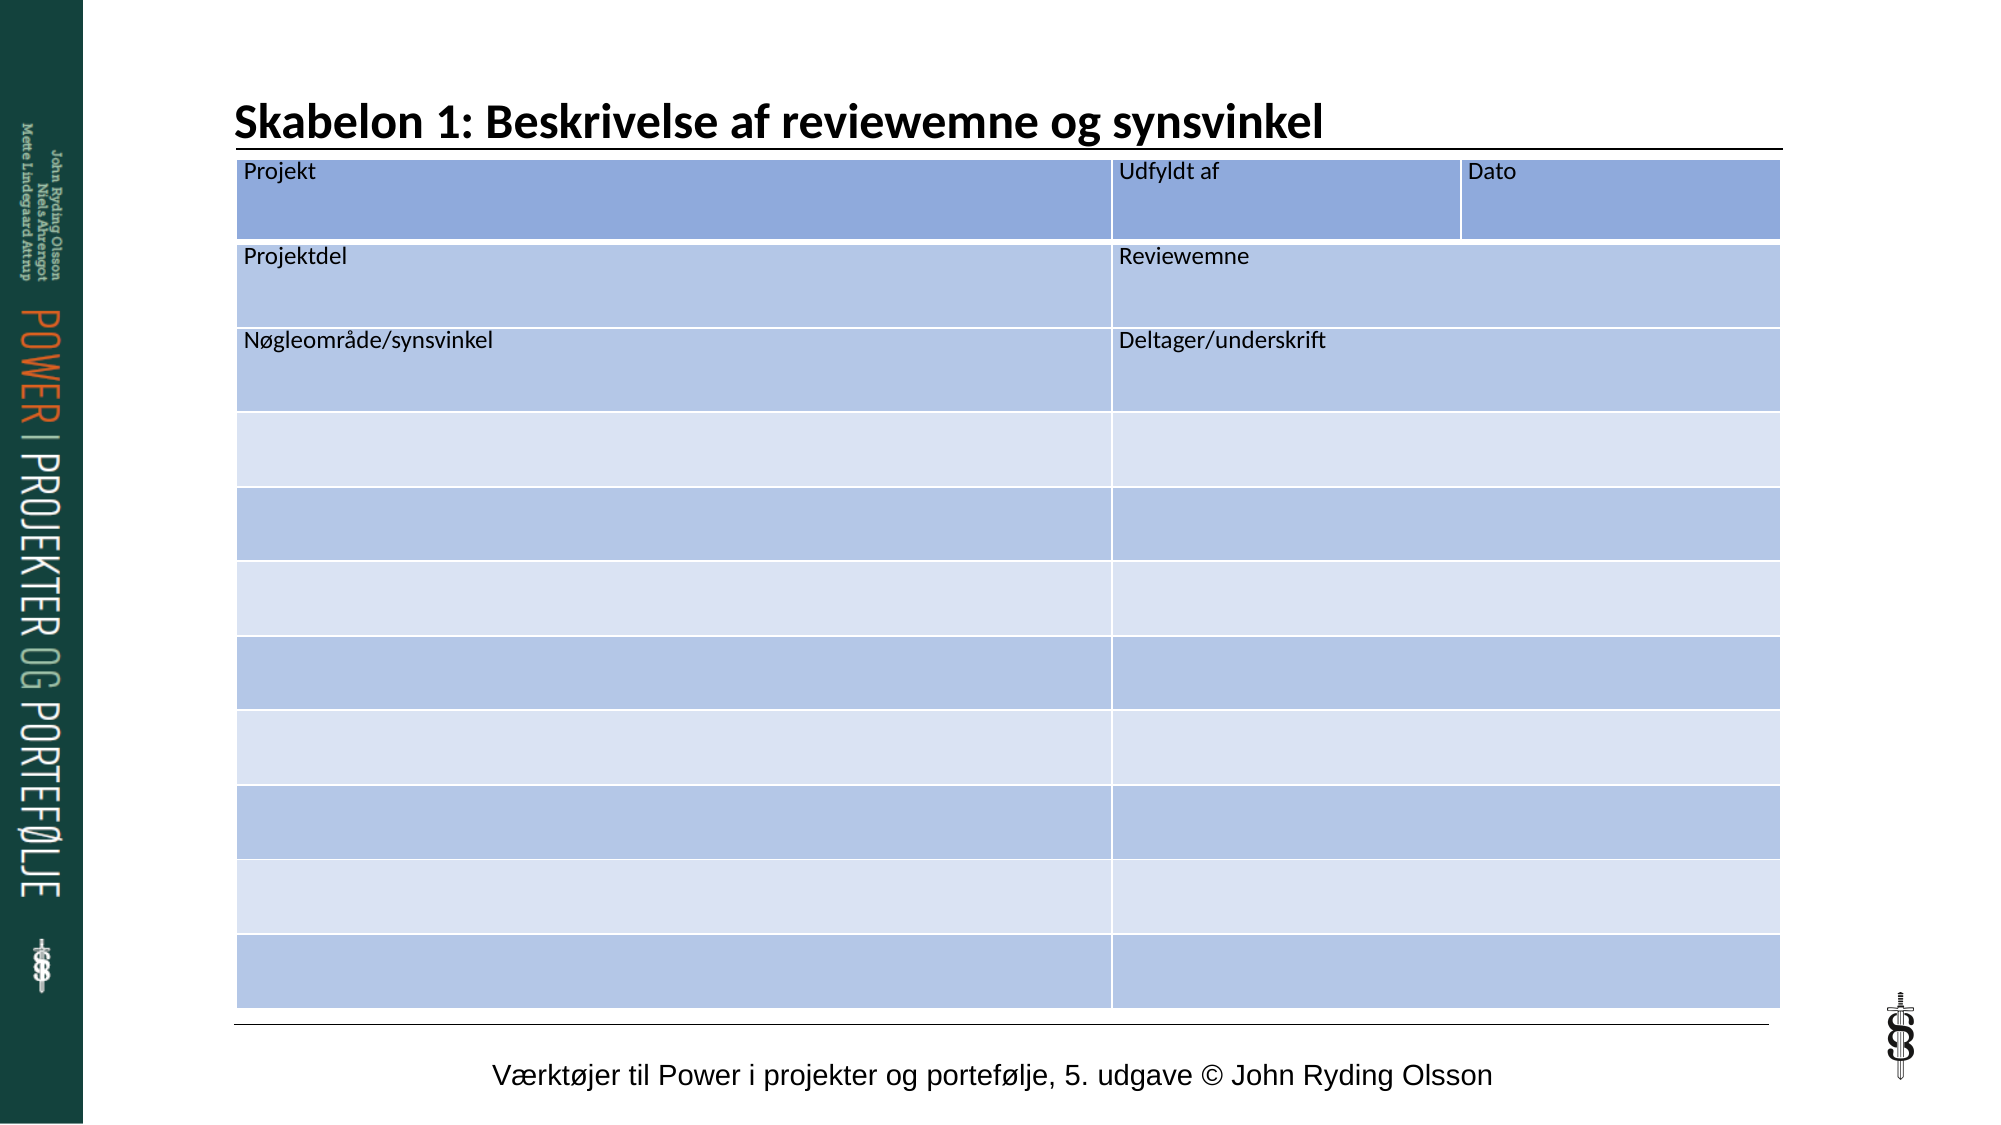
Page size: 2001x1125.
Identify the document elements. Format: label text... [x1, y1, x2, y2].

table_cell Deltager/underskrift [1113, 329, 1780, 411]
table_cell [237, 637, 1111, 709]
table_header Udfyldt af [1113, 160, 1460, 239]
picture [1887, 992, 1914, 1080]
table_cell [1113, 860, 1780, 933]
table_cell [1113, 935, 1780, 1008]
text_box Skabelon 1: Beskrivelse af reviewemne og synsvinkel [219, 76, 1769, 156]
table_header Projektdel [237, 245, 1111, 327]
table_cell [237, 860, 1111, 933]
table_cell [237, 711, 1111, 784]
table_cell [1113, 786, 1780, 859]
picture [0, 0, 83, 1125]
table_cell [1113, 488, 1780, 560]
table_cell [237, 488, 1111, 560]
table_cell [237, 413, 1111, 486]
text_box Værktøjer til Power i projekter og portefølje, 5. udgave © John Ryding Olsson [436, 1048, 1551, 1106]
table_cell [1113, 562, 1780, 635]
table_cell [237, 786, 1111, 859]
table_cell [1113, 637, 1780, 709]
table_cell [237, 562, 1111, 635]
table_cell [1113, 413, 1780, 486]
table_cell [237, 935, 1111, 1008]
table_header Reviewemne [1113, 245, 1780, 327]
table_cell Nøgleområde/synsvinkel [237, 329, 1111, 411]
table_header Dato [1462, 160, 1780, 239]
table_header Projekt [237, 160, 1111, 239]
table_cell [1113, 711, 1780, 784]
